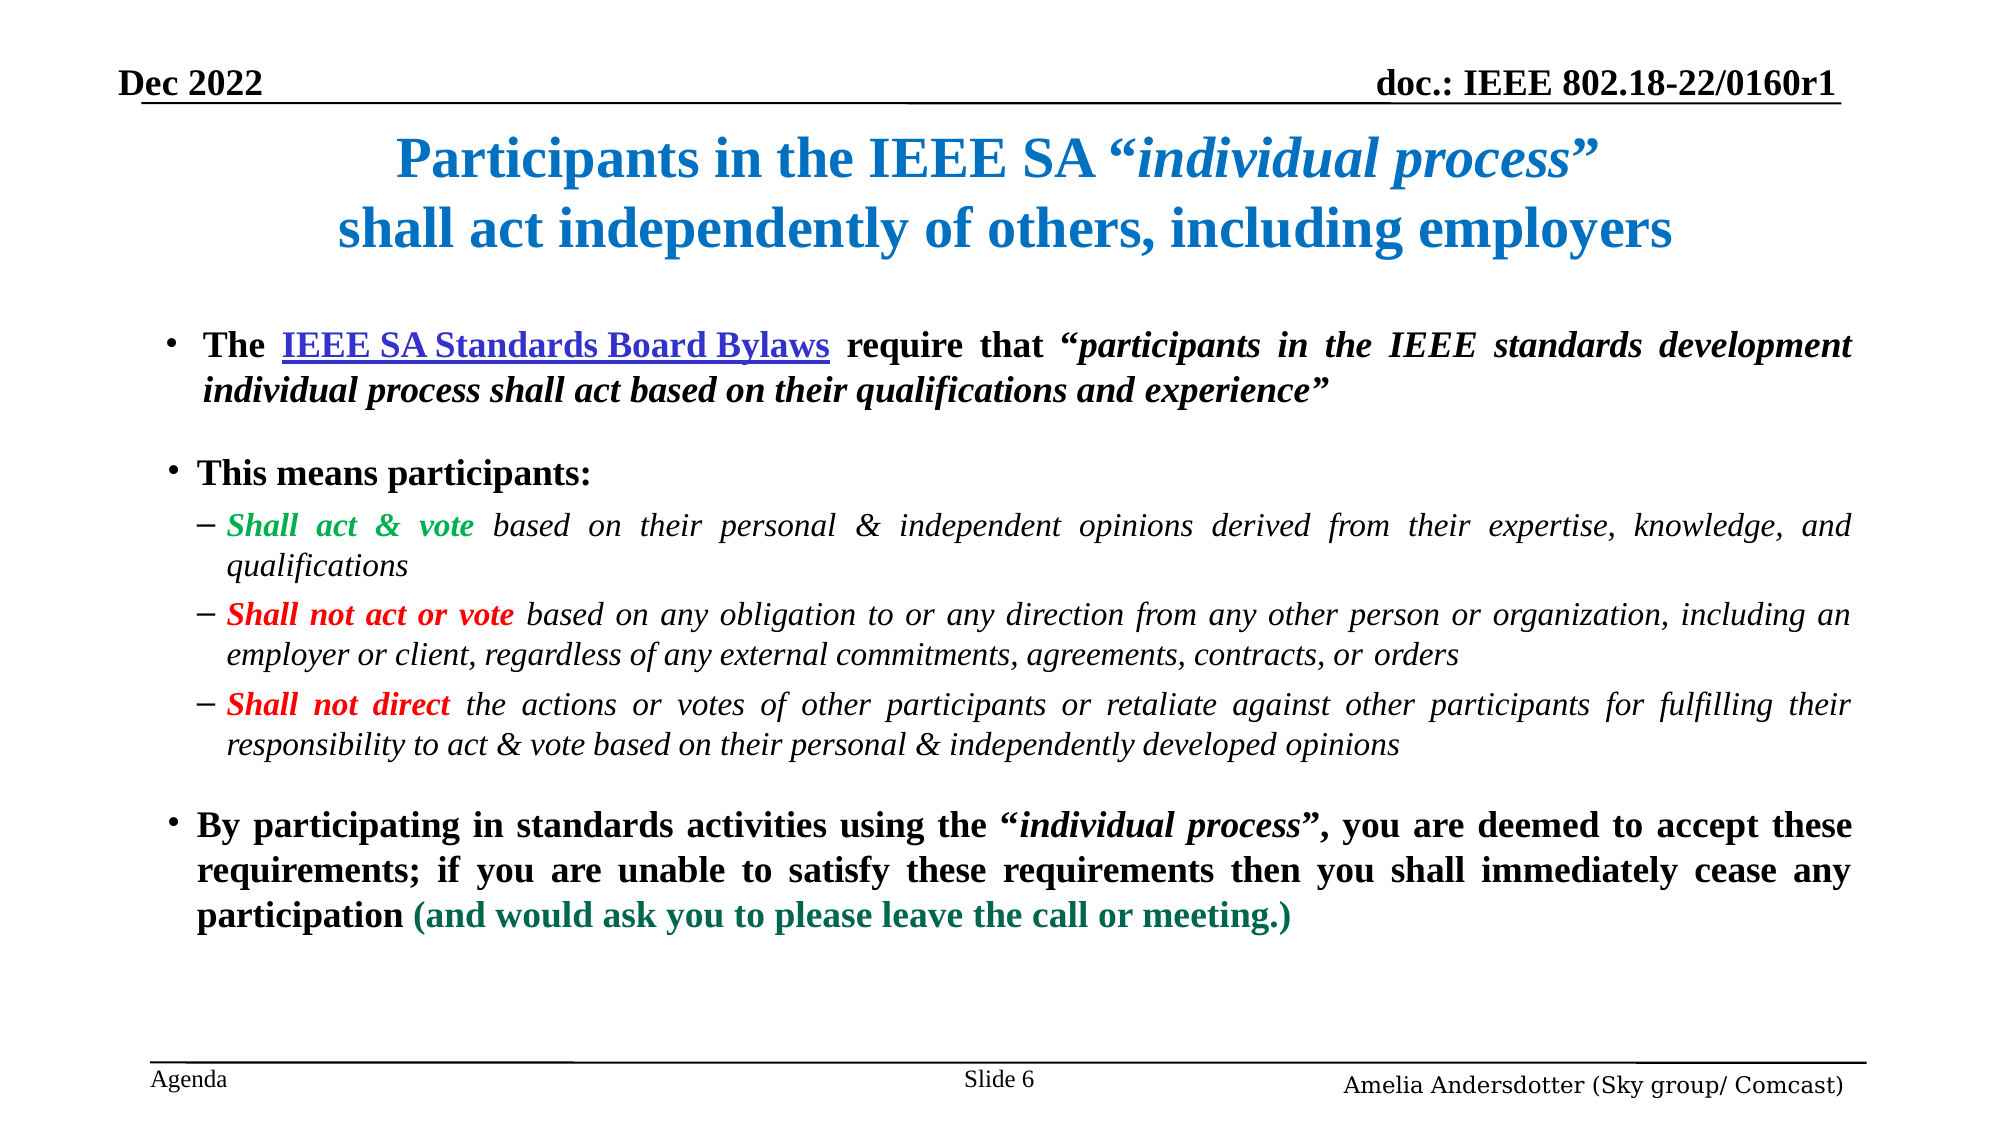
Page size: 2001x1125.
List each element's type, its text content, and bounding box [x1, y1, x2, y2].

title Participants in the IEEE SA “individual process” shall act independently of others, including employers [162, 104, 1850, 275]
slide_number Slide <number> [933, 1062, 1066, 1122]
text_box Amelia Andersdotter (Sky group/ Comcast) [1299, 1062, 1860, 1104]
list The IEEE SA Standards Board Bylaws require that “participants in the IEEE standards development individual process shall act based on their qualifications and experience” This means participants: Shall act & vote based on their personal & independent opinions derived from their expertise, knowledge, and qualifications Shall not act or vote based on any obligation to or any direction from any other person or organization, including an employer or client, regardless of any external commitments, agreements, contracts, or orders Shall not direct the actions or votes of other participants or retaliate against other participants for fulfilling their responsibility to act & vote based on their personal & independently developed opinions By participating in standards activities using the “individual process”, you are deemed to accept these requirements; if you are unable to satisfy these requirements then you shall immediately cease any participation (and would ask you to please leave the call or meeting.) [150, 312, 1868, 987]
